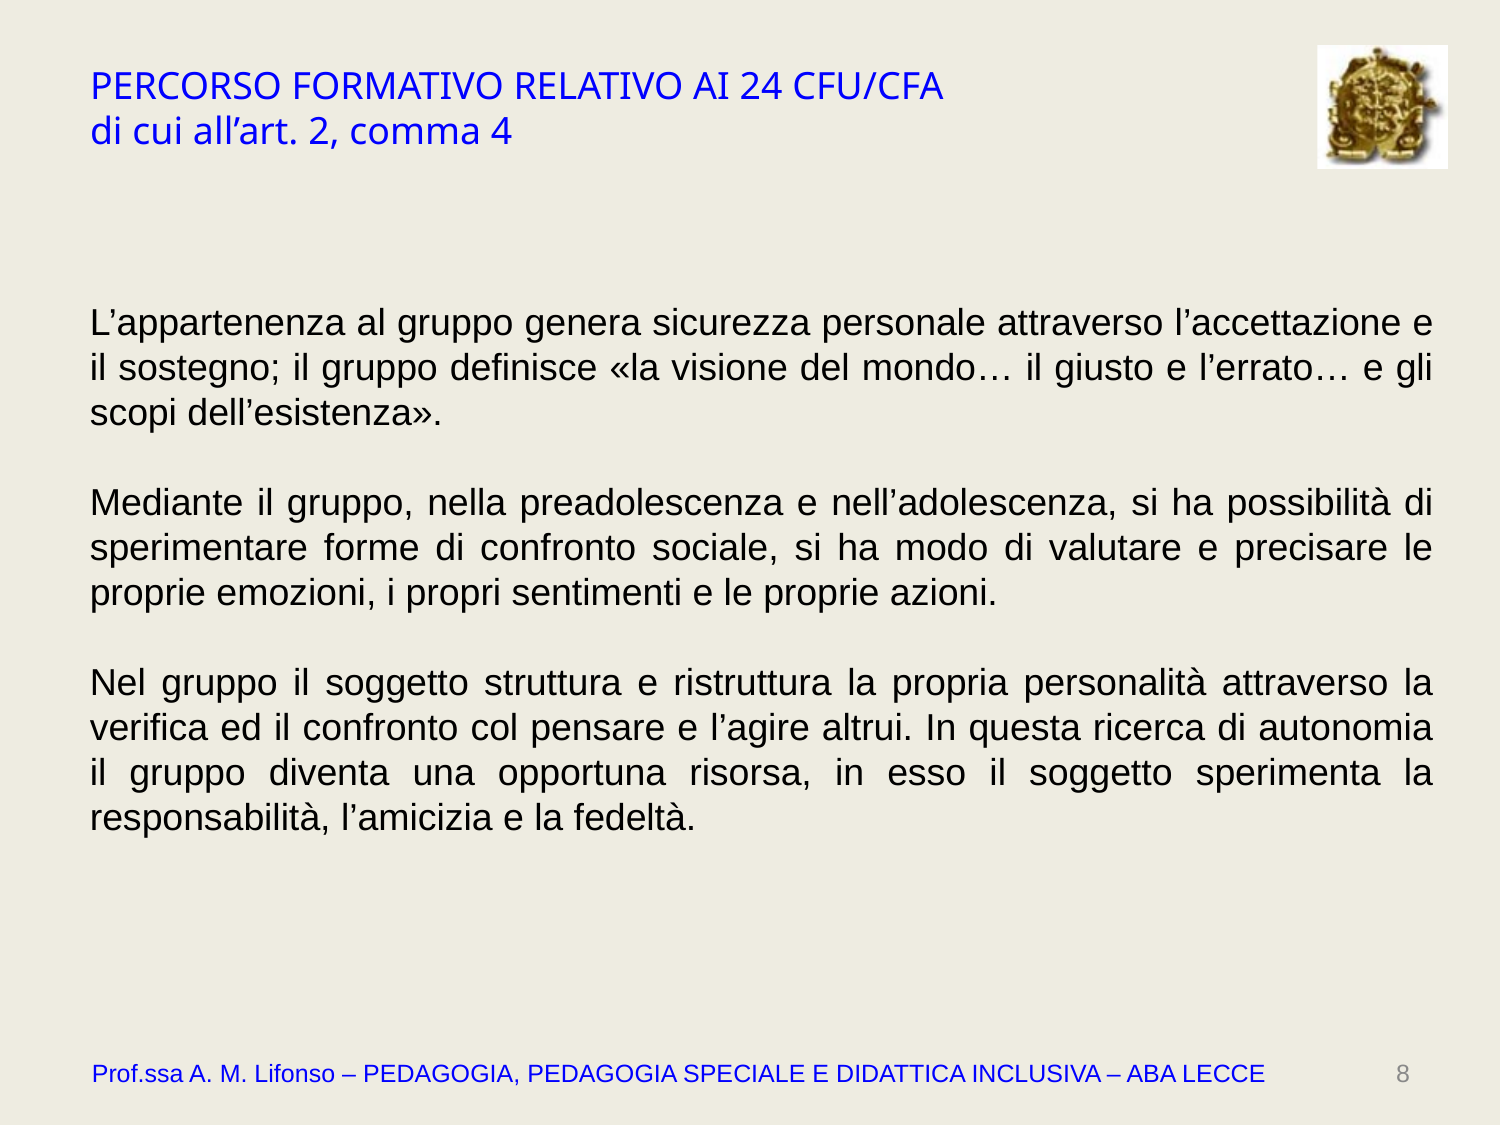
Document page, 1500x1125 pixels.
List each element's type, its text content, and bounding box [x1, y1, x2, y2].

picture [1317, 44, 1449, 169]
title PERCORSO FORMATIVO RELATIVO AI 24 CFU/CFA di cui all’art. 2, comma 4 [75, 45, 1235, 169]
text_box L’appartenenza al gruppo genera sicurezza personale attraverso l’accettazione e il sostegno; il gruppo definisce «la visione del mondo… il giusto e l’errato… e gli scopi dell’esistenza». Mediante il gruppo, nella preadolescenza e nell’adolescenza, si ha possibilità di sperimentare forme di confronto sociale, si ha modo di valutare e precisare le proprie emozioni, i propri sentimenti e le proprie azioni. Nel gruppo il soggetto struttura e ristruttura la propria personalità attraverso la verifica ed il confronto col pensare e l’agire altrui. In questa ricerca di autonomia il gruppo diventa una opportuna risorsa, in esso il soggetto sperimenta la responsabilità, l’amicizia e la fedeltà. [74, 290, 1449, 891]
footer Prof.ssa A. M. Lifonso – PEDAGOGIA, PEDAGOGIA SPECIALE E DIDATTICA INCLUSIVA – ABA LECCE [76, 1042, 1074, 1103]
slide_number 8 [1074, 1042, 1425, 1103]
